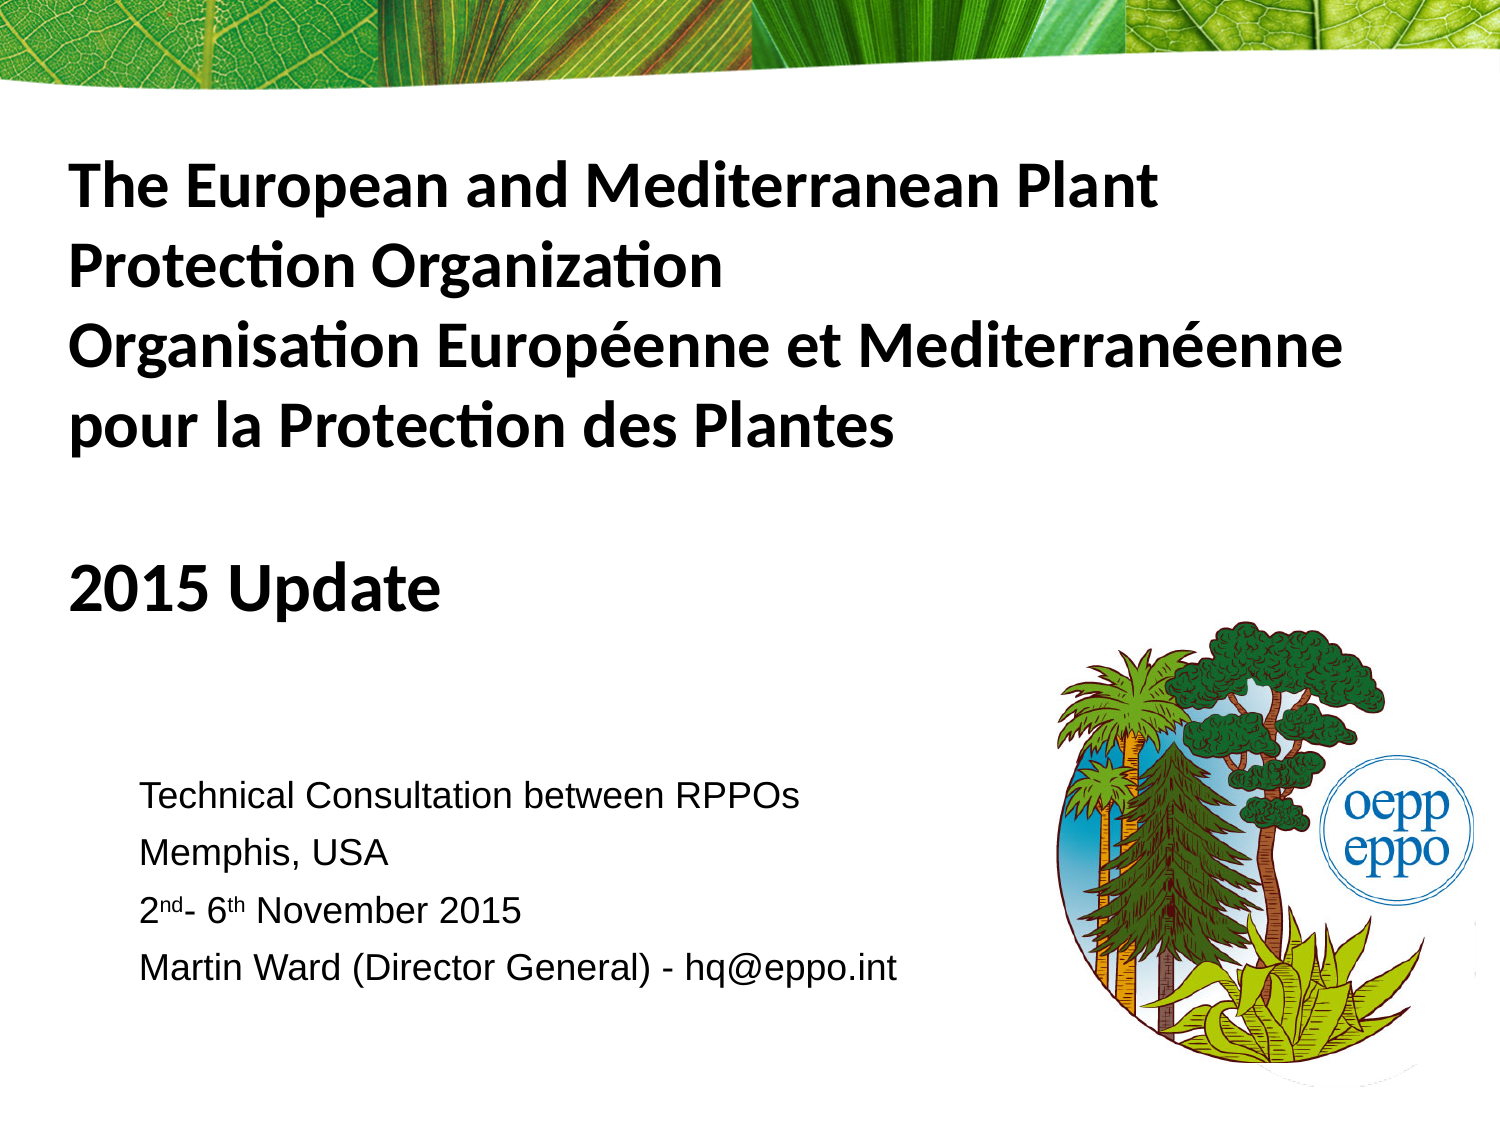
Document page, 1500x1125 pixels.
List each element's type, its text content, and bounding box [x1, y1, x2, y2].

picture [0, 0, 1500, 141]
title The European and Mediterranean Plant Protection Organization Organisation Européenne et Mediterranéenne pour la Protection des Plantes 2015 Update [53, 133, 1474, 563]
picture [1056, 621, 1477, 1088]
subtitle Technical Consultation between RPPOs Memphis, USA 2nd- 6th November 2015 Martin Ward (Director General) - hq@eppo.int [123, 763, 1050, 965]
